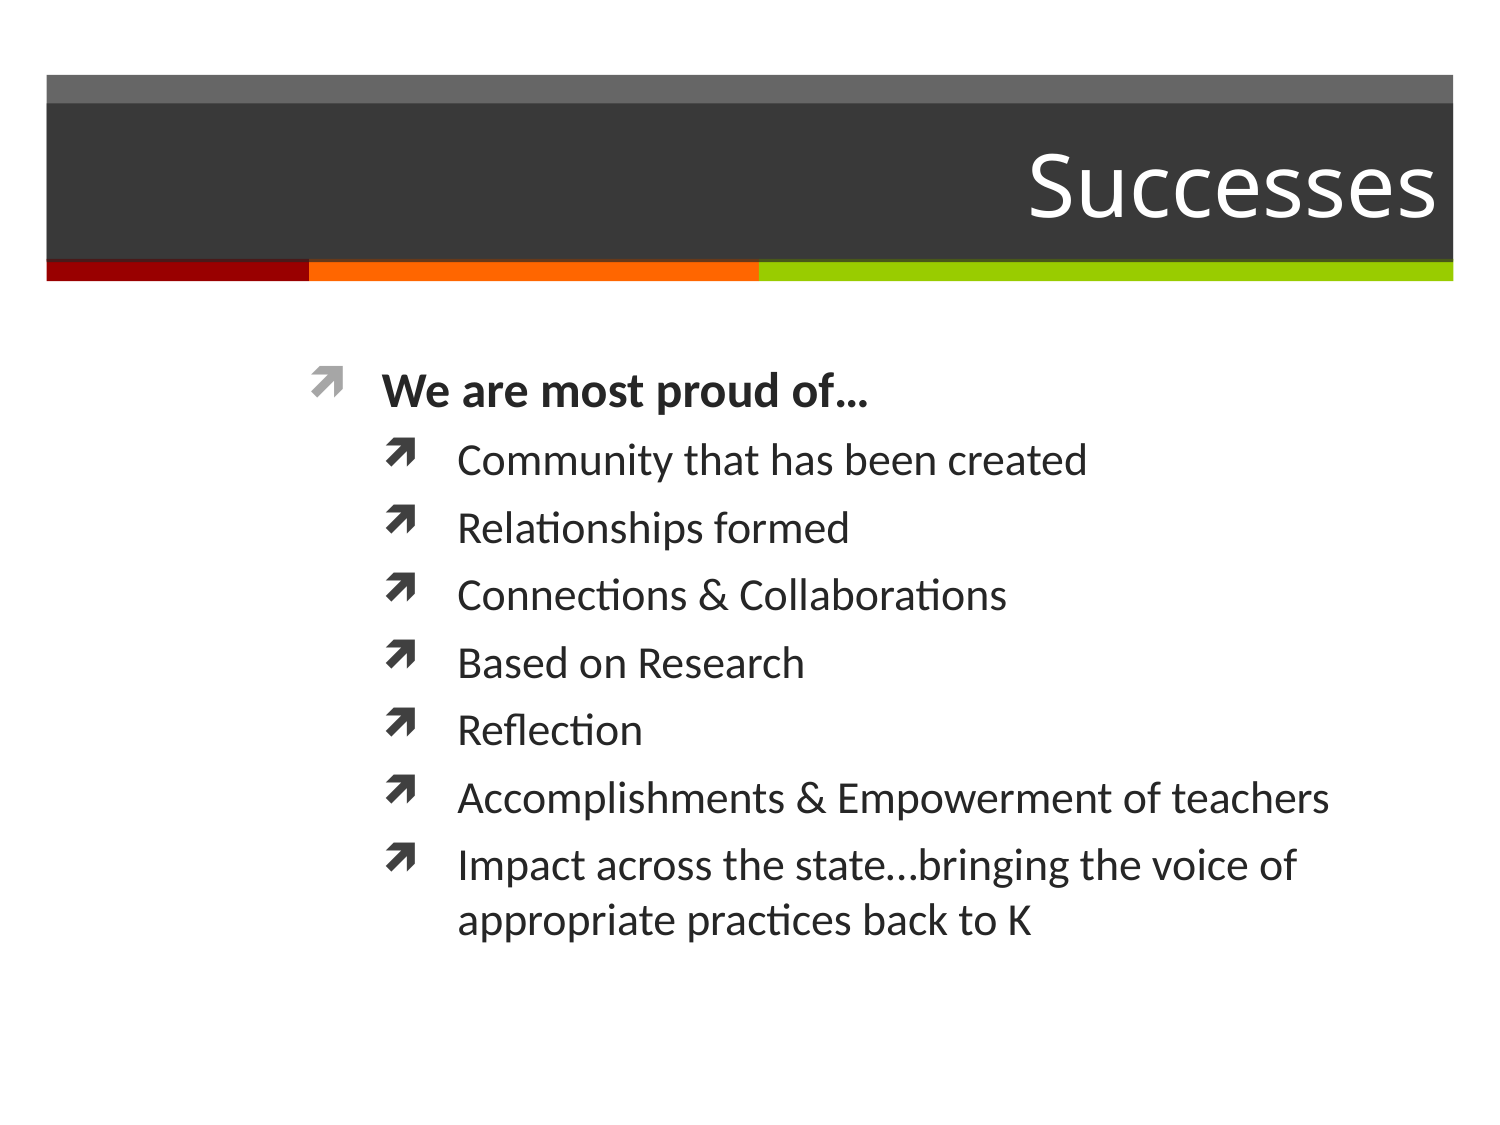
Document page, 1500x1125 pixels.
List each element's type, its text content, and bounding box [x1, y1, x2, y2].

list We are most proud of… Community that has been created Relationships formed Connections & Collaborations Based on Research Reflection Accomplishments & Empowerment of teachers Impact across the state…bringing the voice of appropriate practices back to K [291, 349, 1454, 1006]
title Successes [46, 103, 1454, 263]
